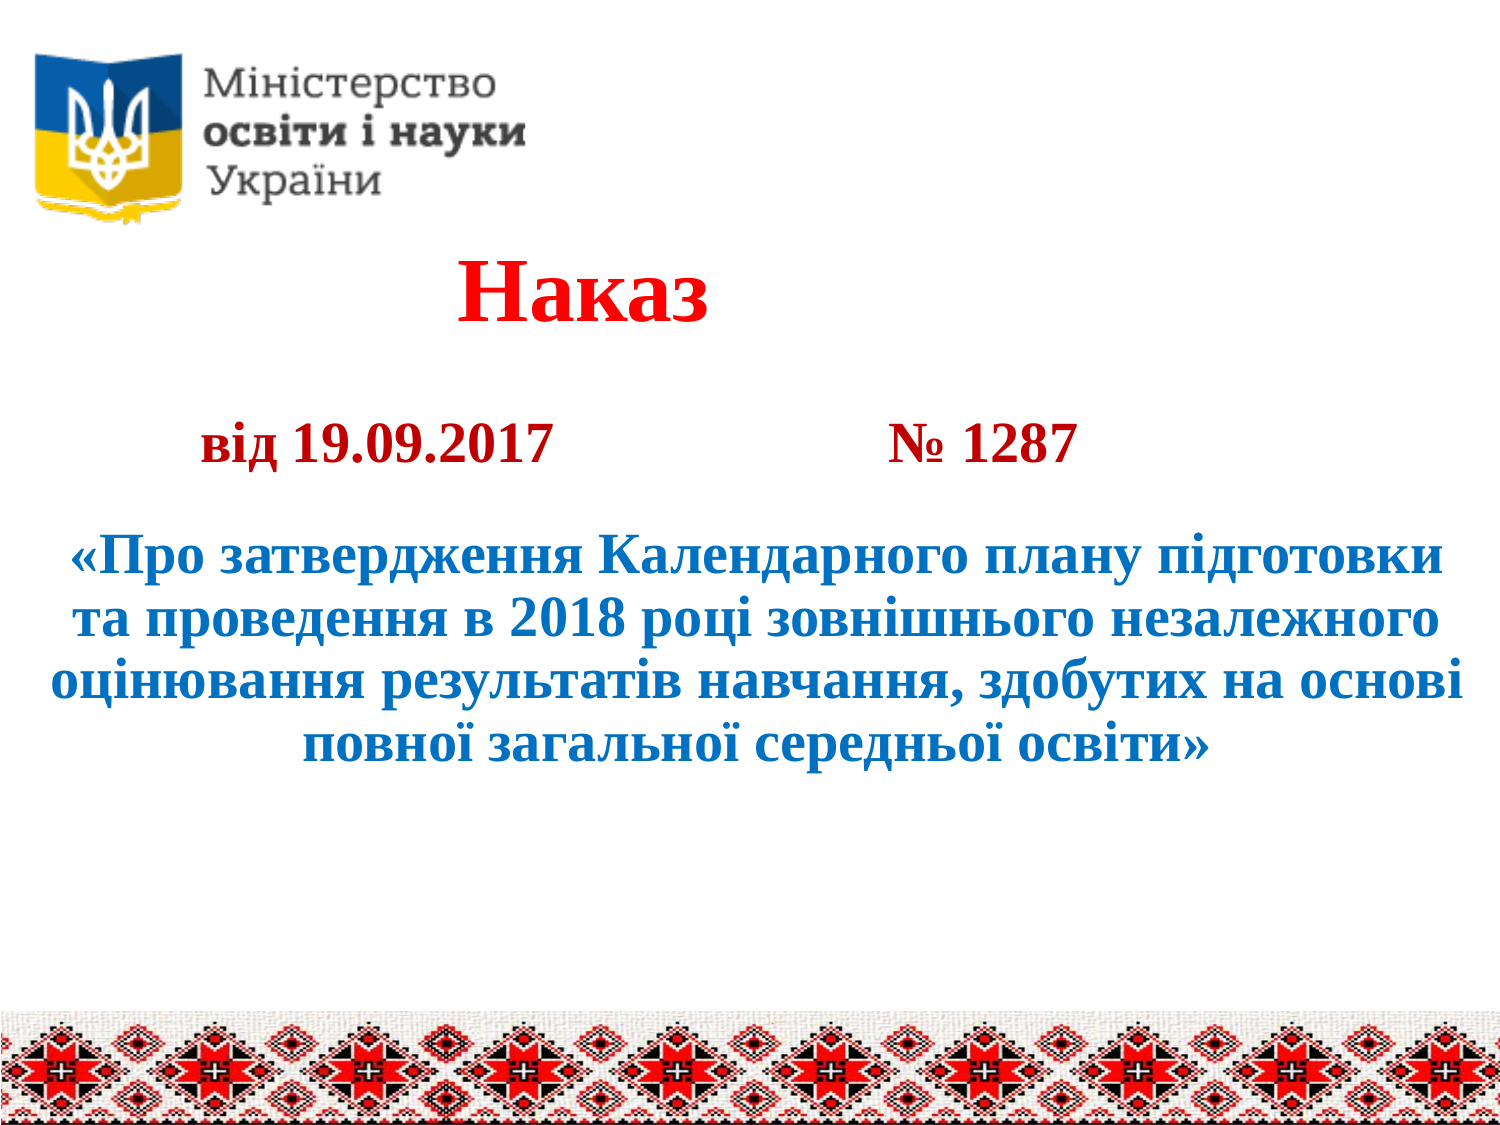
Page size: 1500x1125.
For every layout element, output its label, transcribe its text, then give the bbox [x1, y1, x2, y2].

picture [0, 1011, 1500, 1125]
picture [33, 19, 530, 253]
title Наказ [442, 219, 1024, 364]
text_box від 19.09.2017 № 1287 [171, 396, 1388, 482]
list «Про затвердження Календарного плану підготовки та проведення в 2018 році зовнішнього незалежного оцінювання результатів навчання, здобутих на основі повної загальної середньої освіти» [33, 515, 1481, 1000]
